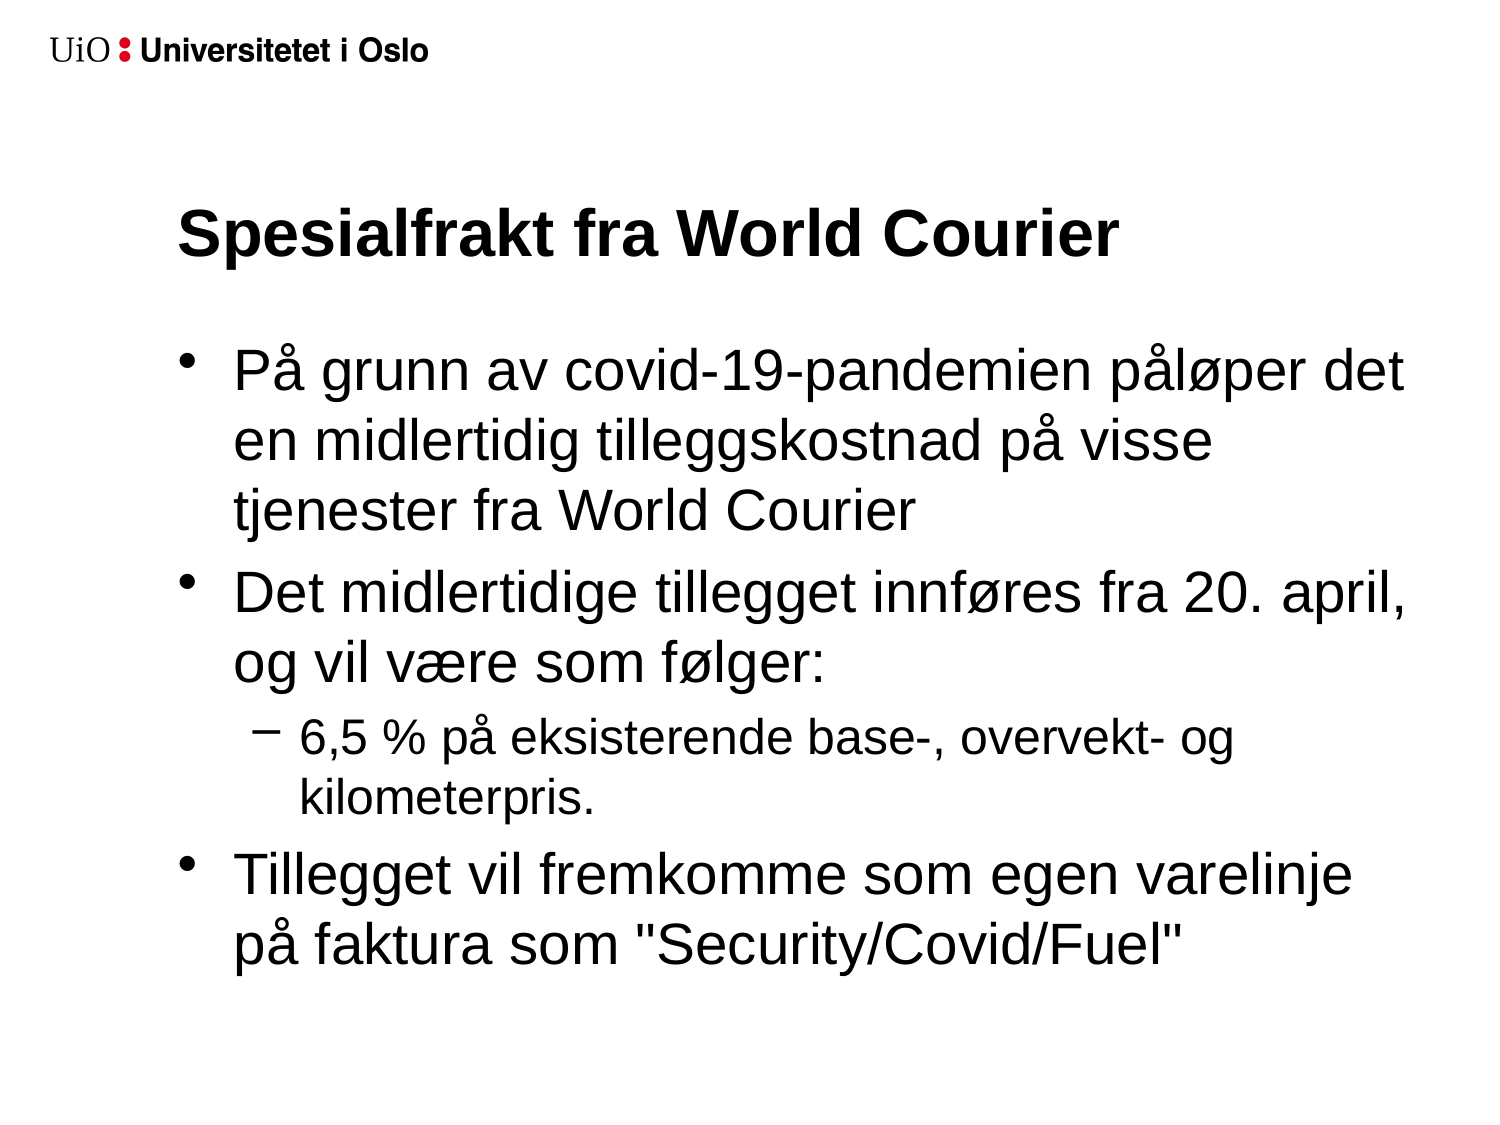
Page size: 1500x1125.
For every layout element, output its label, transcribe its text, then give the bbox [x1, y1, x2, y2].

list På grunn av covid-19-pandemien påløper det en midlertidig tilleggskostnad på visse tjenester fra World Courier Det midlertidige tillegget innføres fra 20. april, og vil være som følger: 6,5 % på eksisterende base-, overvekt- og kilometerpris. Tillegget vil fremkomme som egen varelinje på faktura som "Security/Covid/Fuel" [162, 324, 1426, 1001]
title Spesialfrakt fra World Courier [162, 135, 1426, 324]
picture [50, 37, 428, 62]
